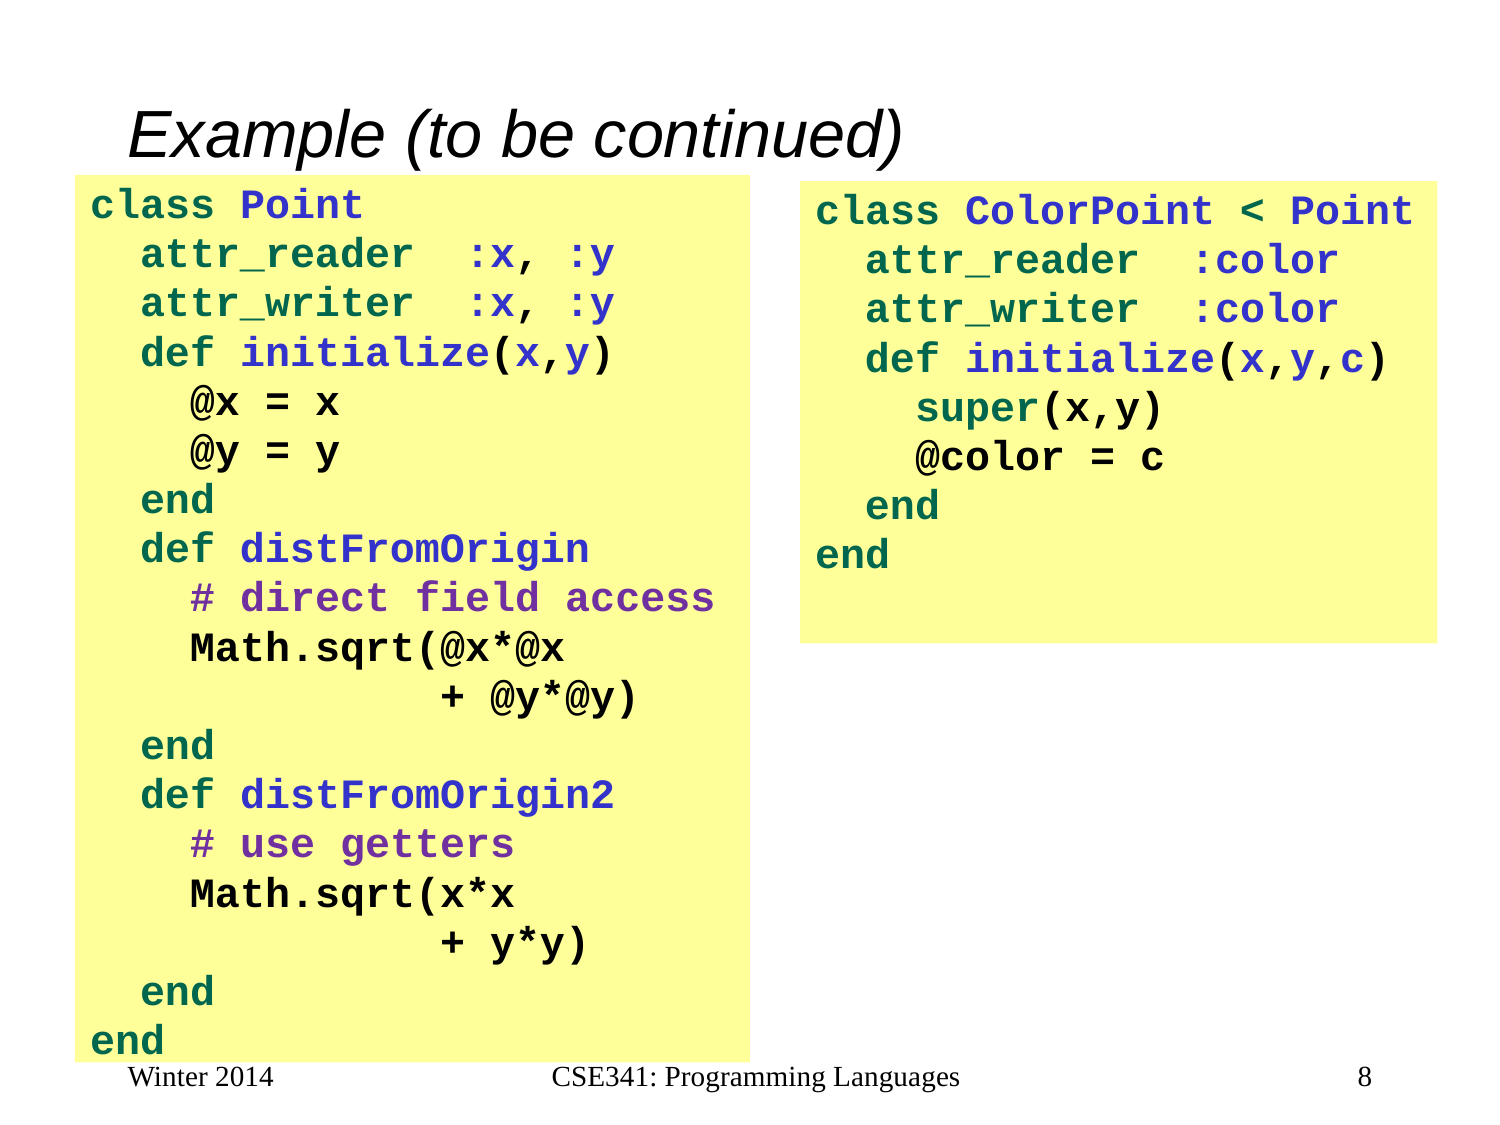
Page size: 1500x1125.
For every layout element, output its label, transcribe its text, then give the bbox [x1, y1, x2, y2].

footer CSE341: Programming Languages [474, 1049, 1038, 1125]
text_box class Point attr_reader :x, :y attr_writer :x, :y def initialize(x,y) @x = x @y = y end def distFromOrigin # direct field access Math.sqrt(@x*@x + @y*@y) end def distFromOrigin2 # use getters Math.sqrt(x*x + y*y) end end [74, 174, 750, 1063]
slide_number Winter 2014 [112, 1063, 426, 1125]
slide_number 8 [1074, 1049, 1388, 1125]
title Example (to be continued) [112, 37, 1388, 226]
text_box class ColorPoint < Point attr_reader :color attr_writer :color def initialize(x,y,c) super(x,y) @color = c end end [800, 181, 1438, 644]
